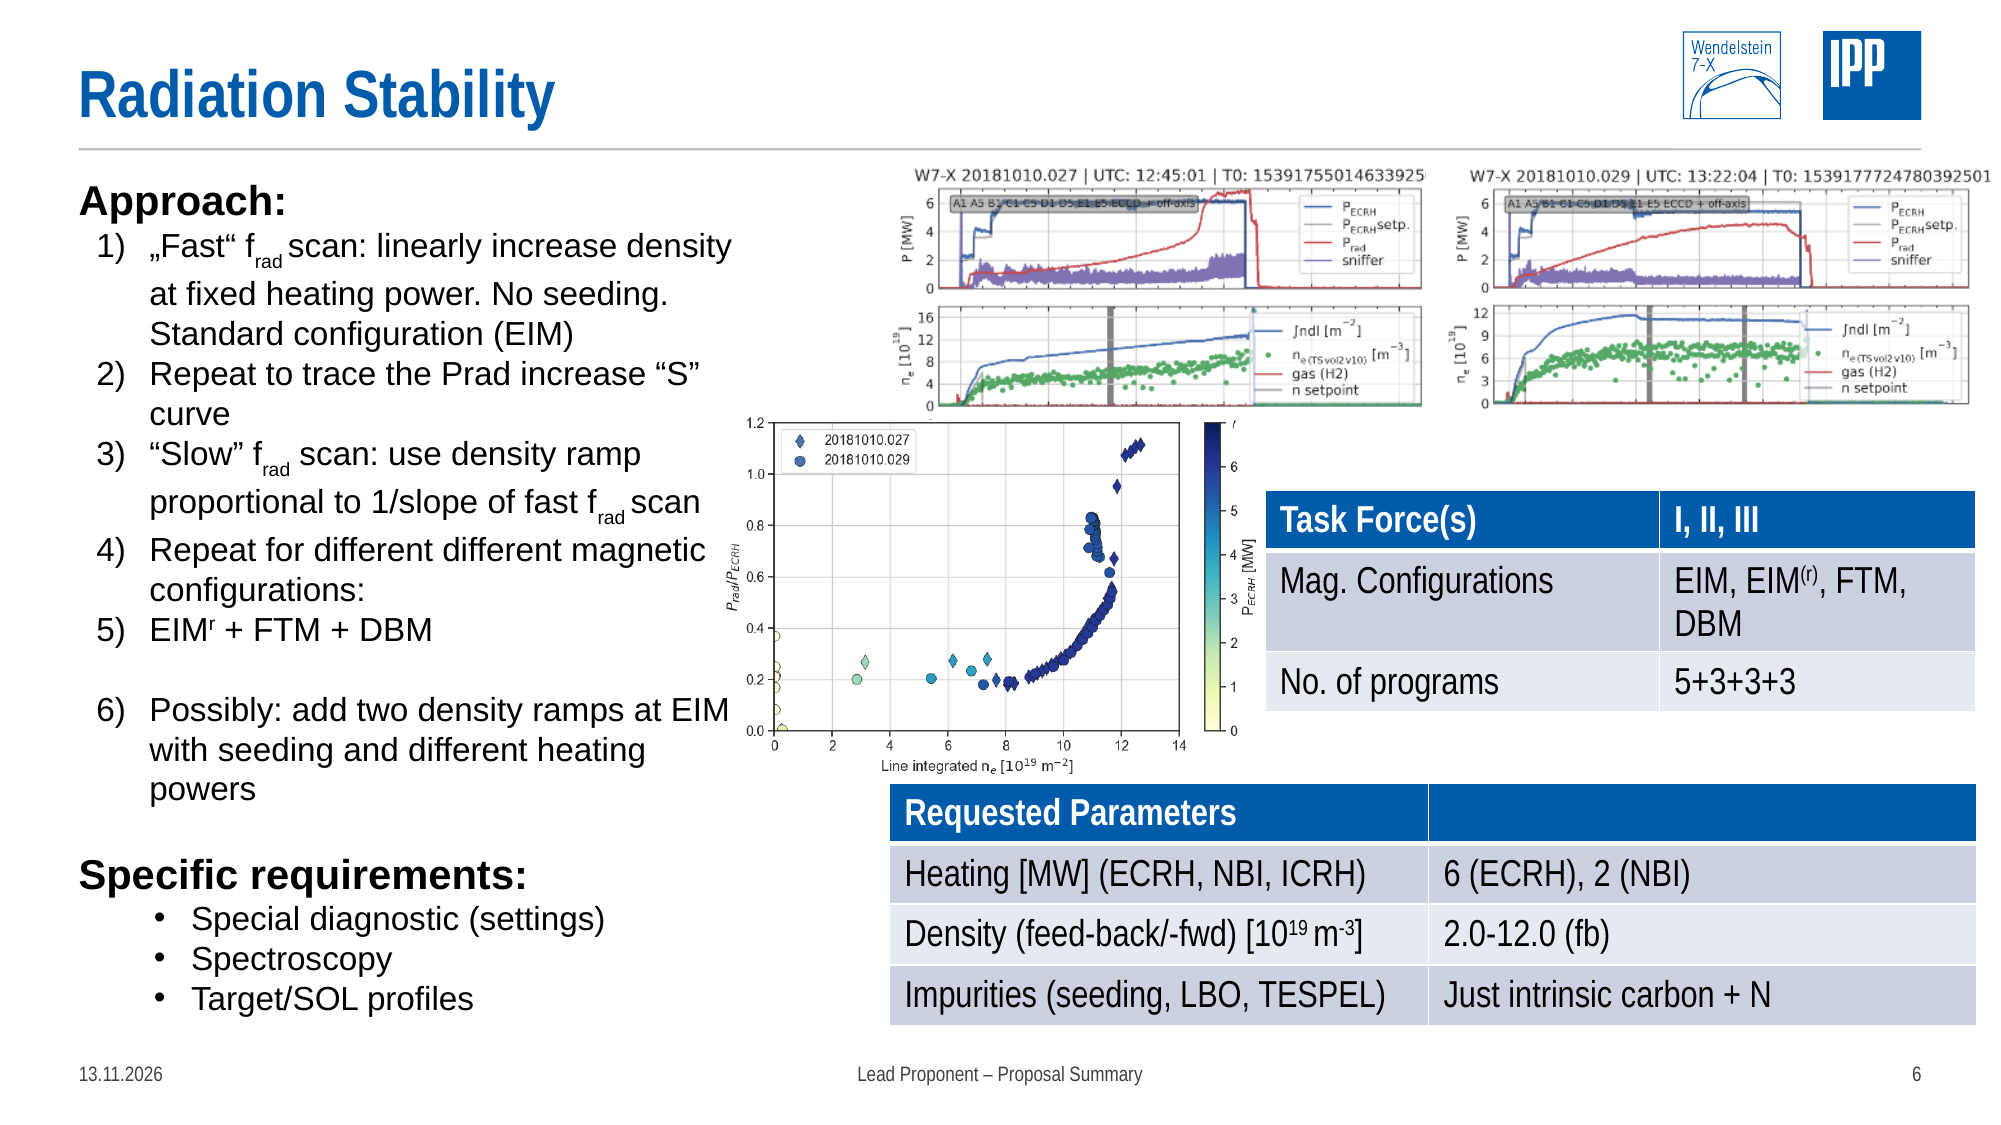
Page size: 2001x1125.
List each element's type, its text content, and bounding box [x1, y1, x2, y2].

text_box Approach: „Fast“ frad scan: linearly increase density at fixed heating power. No seeding. Standard configuration (EIM) Repeat to trace the Prad increase “S” curve “Slow” frad scan: use density ramp proportional to 1/slope of fast frad scan Repeat for different different magnetic configurations: EIMr + FTM + DBM Possibly: add two density ramps at EIM with seeding and different heating powers Specific requirements: Special diagnostic (settings) Spectroscopy Target/SOL profiles [78, 166, 762, 1004]
table_cell EIM, EIM(r), FTM, DBM [1660, 553, 1975, 651]
table_cell No. of programs [1301, 652, 1659, 711]
table_cell Density (feed-back/-fwd) [1019 m-3] [890, 905, 1428, 964]
table_cell Just intrinsic carbon + N [1429, 966, 1976, 1025]
text_box 28.03.2022 [78, 1042, 262, 1103]
table_cell 6 (ECRH), 2 (NBI) [1429, 846, 1976, 903]
table_header Task Force(s) [1301, 491, 1659, 548]
text_box Lead Proponent – Proposal Summary [297, 1042, 1703, 1103]
text_box <number> [1744, 1042, 1922, 1103]
table_header [1429, 784, 1976, 841]
table_cell Impurities (seeding, LBO, TESPEL) [890, 966, 1428, 1025]
text_box Radiation Stability [78, 30, 1638, 139]
table_cell Mag. Configurations [1301, 553, 1659, 651]
picture [710, 401, 1296, 792]
table_header Requested Parameters [890, 784, 1428, 841]
table_header I, II, III [1660, 491, 1975, 548]
table_cell Heating [MW] (ECRH, NBI, ICRH) [890, 846, 1428, 903]
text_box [870, 166, 1991, 420]
table_cell 5+3+3+3 [1660, 652, 1975, 711]
table_cell 2.0-12.0 (fb) [1429, 905, 1976, 964]
